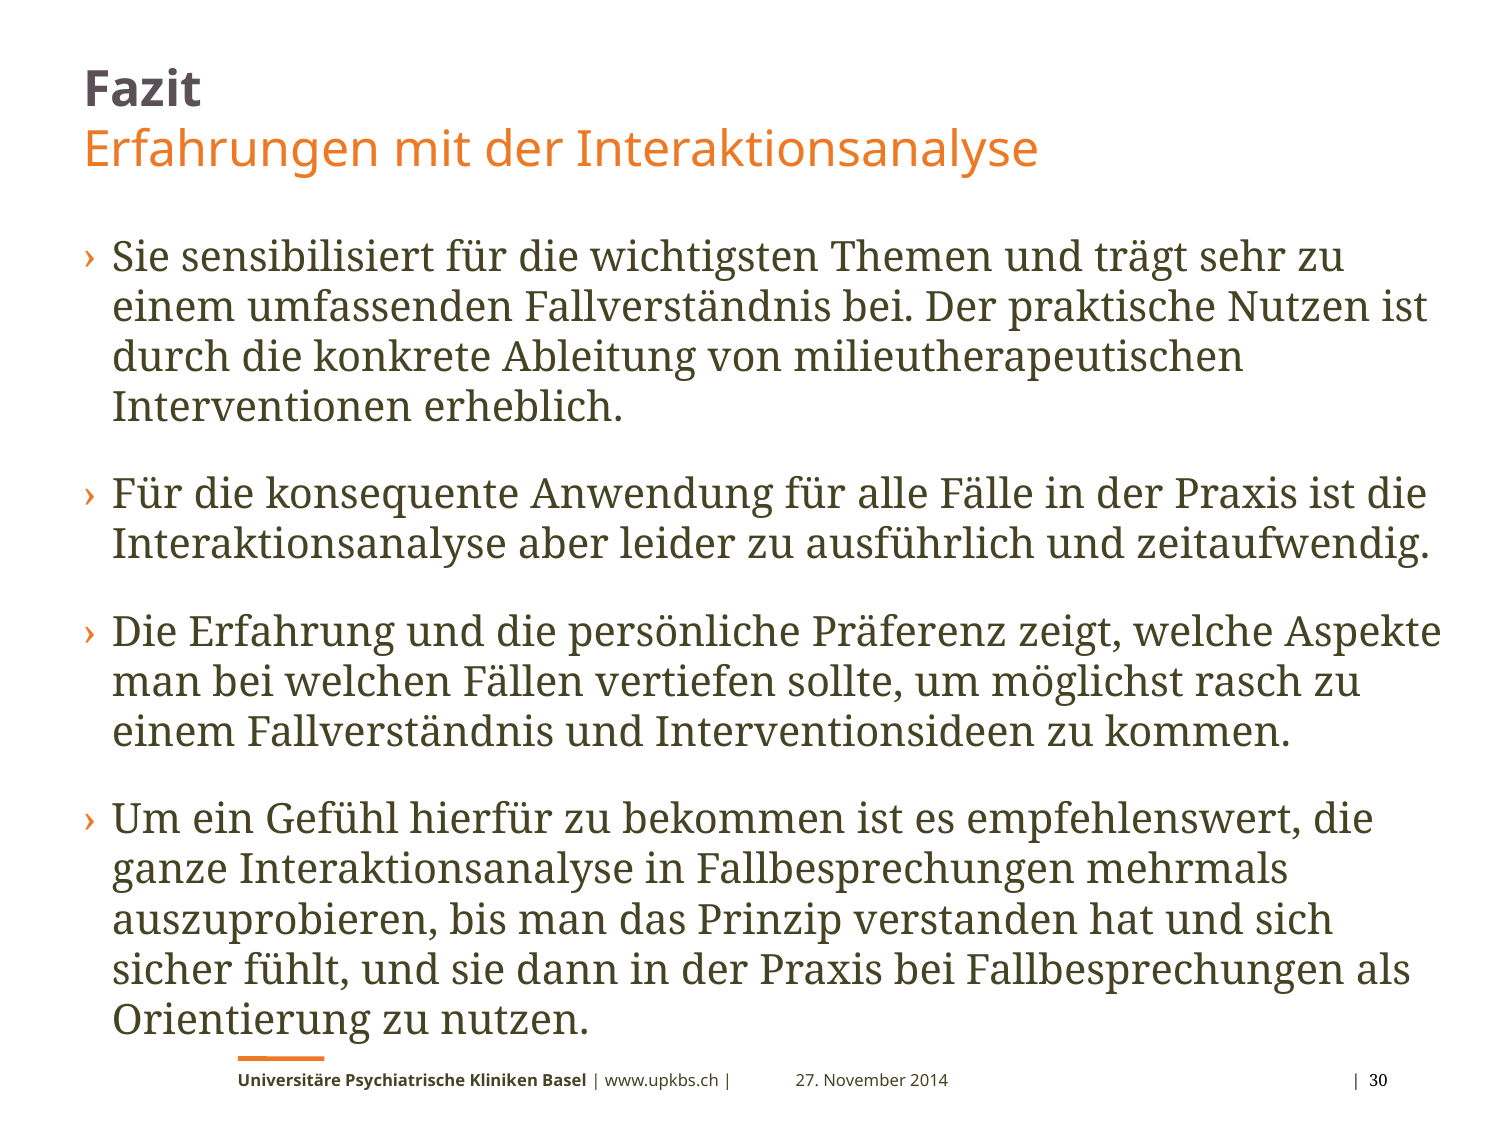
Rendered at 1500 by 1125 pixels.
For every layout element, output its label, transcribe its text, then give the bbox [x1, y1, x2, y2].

slide_number | 30 [1220, 1070, 1388, 1091]
title Fazit Erfahrungen mit der Interaktionsanalyse [82, 56, 1205, 229]
list Sie sensibilisiert für die wichtigsten Themen und trägt sehr zu einem umfassenden Fallverständnis bei. Der praktische Nutzen ist durch die konkrete Ableitung von milieutherapeutischen Interventionen erheblich. Für die konsequente Anwendung für alle Fälle in der Praxis ist die Interaktionsanalyse aber leider zu ausführlich und zeitaufwendig. Die Erfahrung und die persönliche Präferenz zeigt, welche Aspekte man bei welchen Fällen vertiefen sollte, um möglichst rasch zu einem Fallverständnis und Interventionsideen zu kommen. Um ein Gefühl hierfür zu bekommen ist es empfehlenswert, die ganze Interaktionsanalyse in Fallbesprechungen mehrmals auszuprobieren, bis man das Prinzip verstanden hat und sich sicher fühlt, und sie dann in der Praxis bei Fallbesprechungen als Orientierung zu nutzen. [82, 229, 1451, 1005]
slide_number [798, 1070, 1052, 1094]
footer Universitäre Psychiatrische Kliniken Basel | www.upkbs.ch | [237, 1070, 798, 1094]
